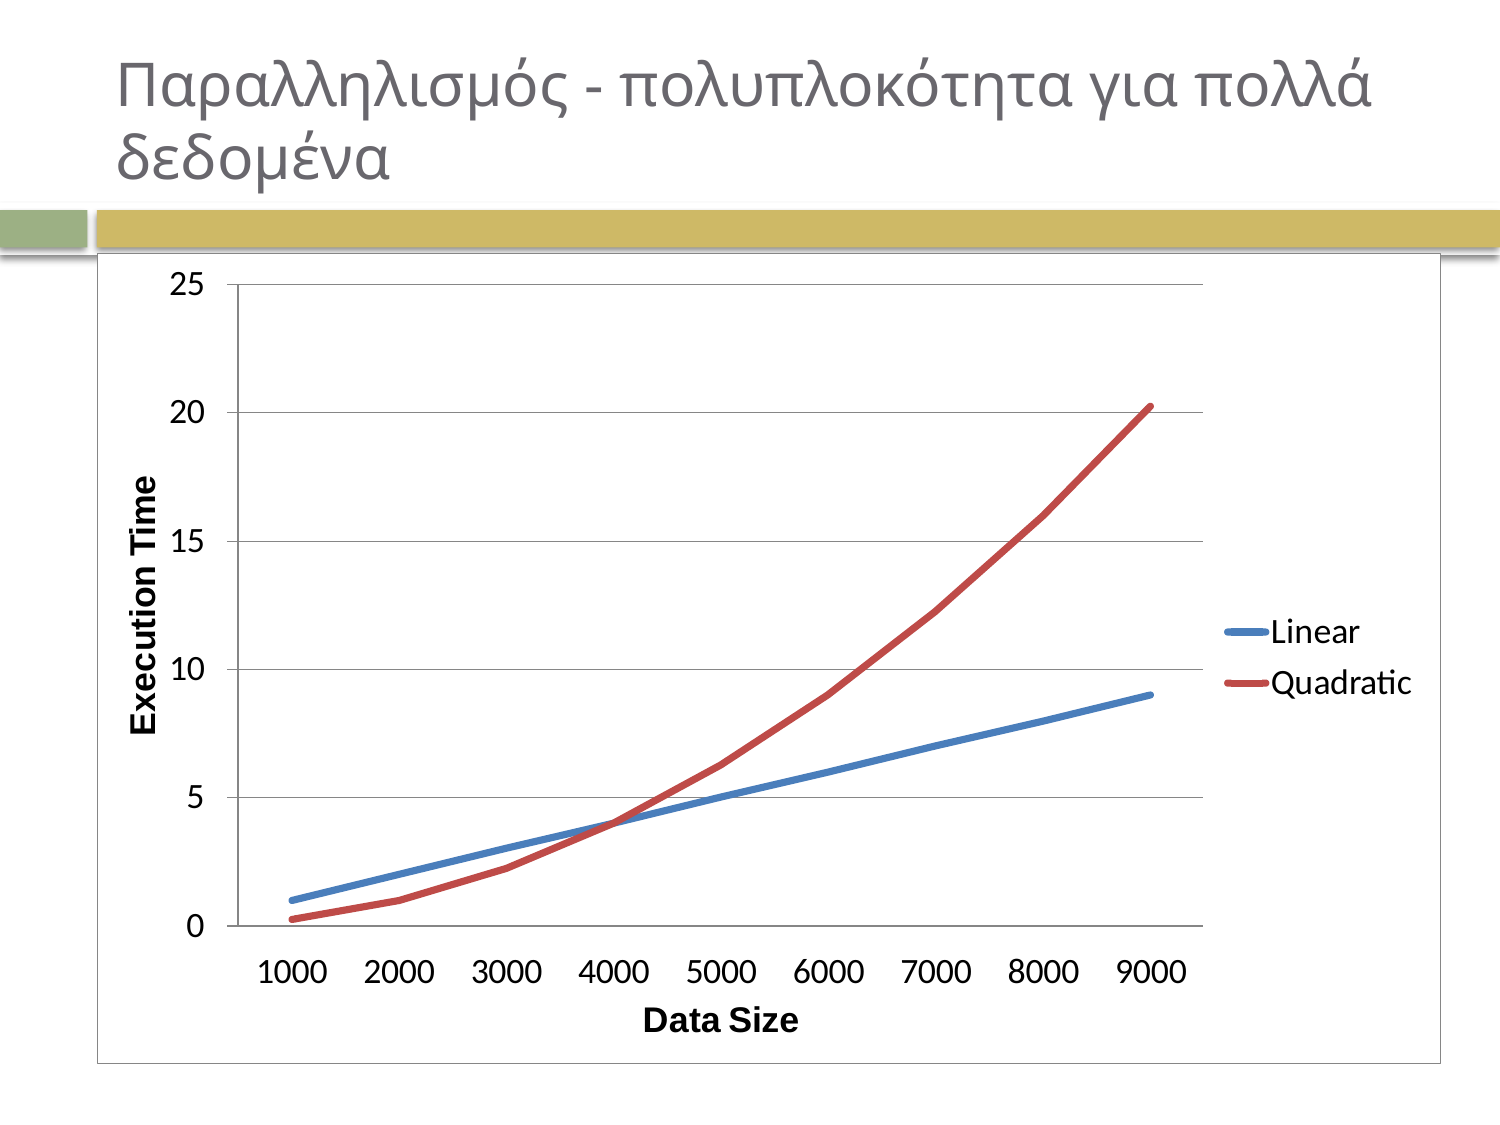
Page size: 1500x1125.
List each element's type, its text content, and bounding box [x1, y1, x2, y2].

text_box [88, 244, 1447, 1072]
title Παραλληλισμός - πολυπλοκότητα για πολλά δεδομένα [100, 37, 1438, 200]
